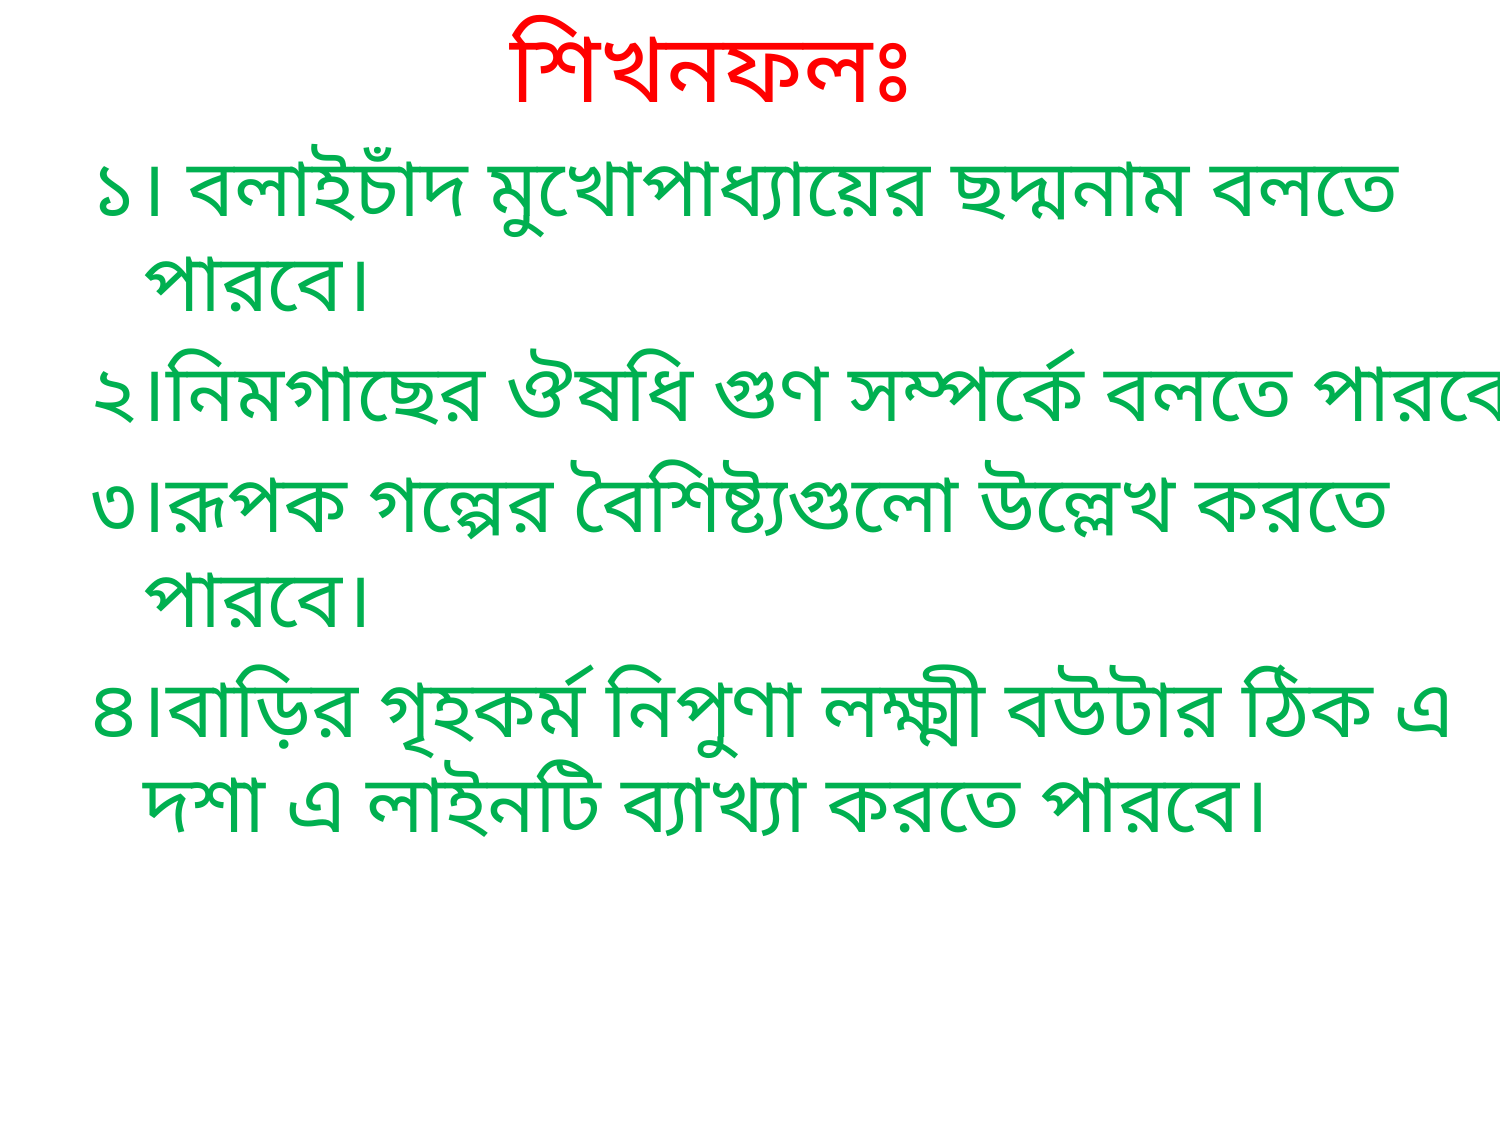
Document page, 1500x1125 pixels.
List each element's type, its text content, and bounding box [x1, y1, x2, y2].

list শিখনফলঃ ১। বলাইচাঁদ মুখোপাধ্যায়ের ছদ্মনাম বলতে পারবে। ২।নিমগাছের ঔষধি গুণ সম্পর্কে বলতে পারবে। ৩।রূপক গল্পের বৈশিষ্ট্যগুলো উল্লেখ করতে পারবে। ৪।বাড়ির গৃহকর্ম নিপুণা লক্ষ্মী বউটার ঠিক এ দশা এ লাইনটি ব্যাখ্যা করতে পারবে। [75, 0, 1500, 913]
